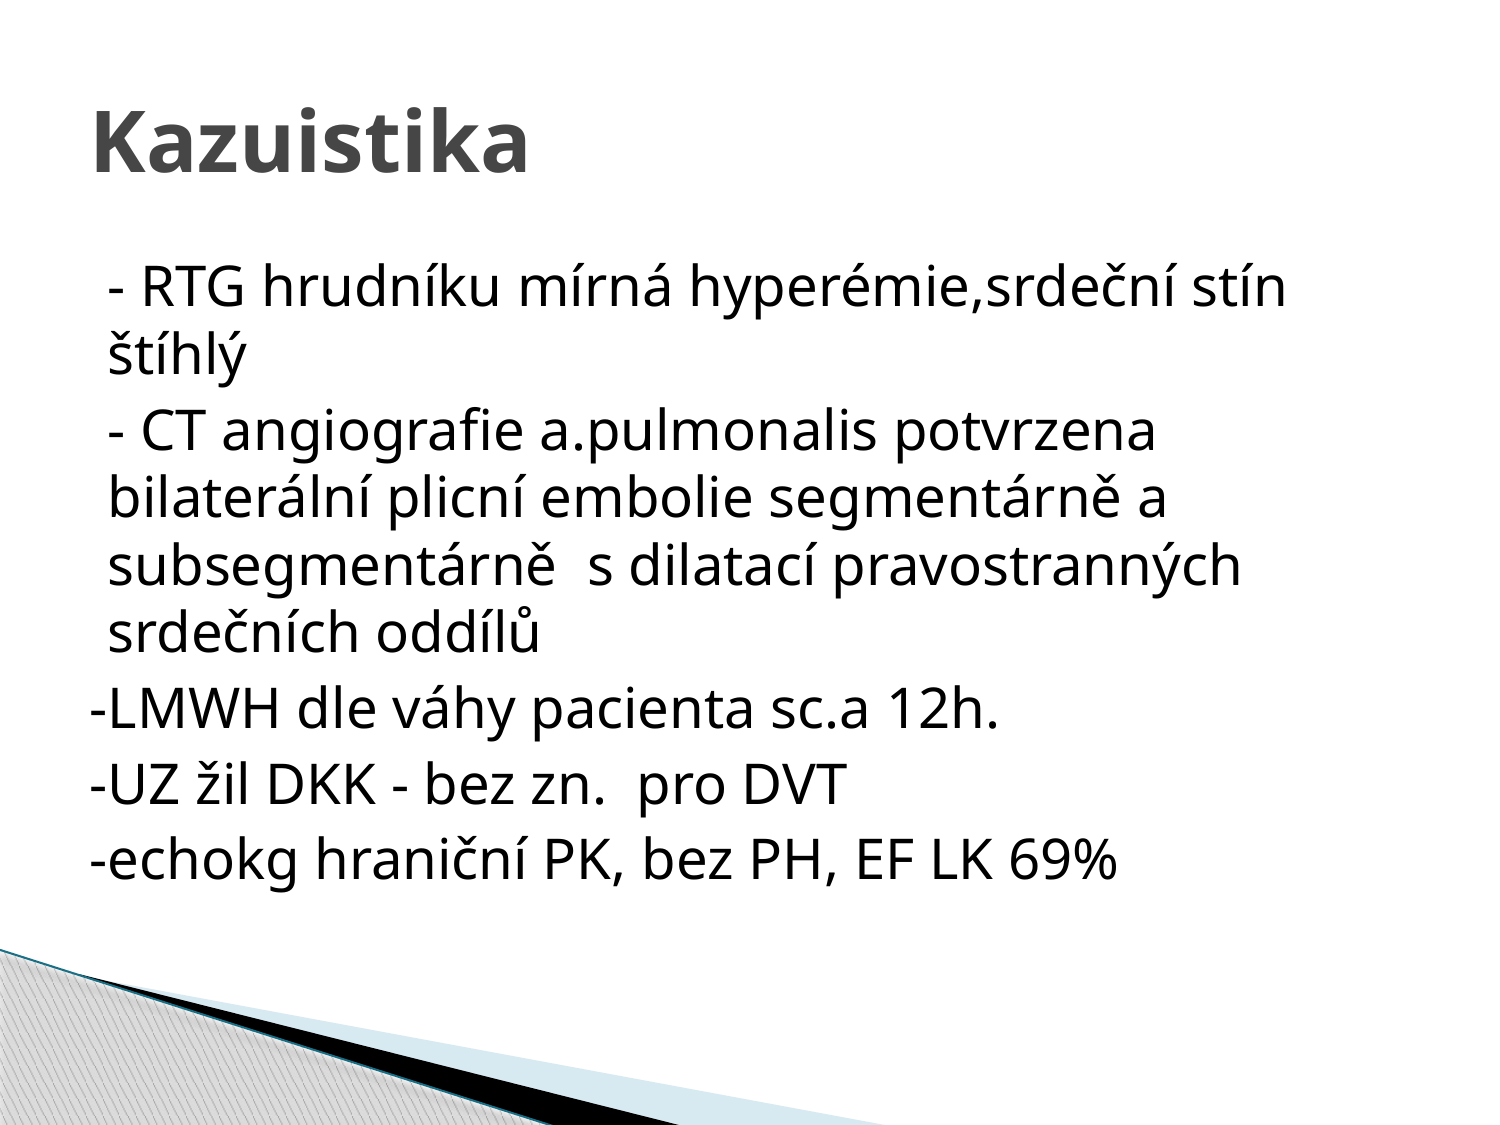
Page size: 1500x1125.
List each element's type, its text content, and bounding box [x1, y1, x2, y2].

title Kazuistika [75, 45, 1425, 233]
list - RTG hrudníku mírná hyperémie,srdeční stín štíhlý - CT angiografie a.pulmonalis potvrzena bilaterální plicní embolie segmentárně a subsegmentárně s dilatací pravostranných srdečních oddílů -LMWH dle váhy pacienta sc.a 12h. -UZ žil DKK - bez zn. pro DVT -echokg hraniční PK, bez PH, EF LK 69% [75, 243, 1425, 986]
